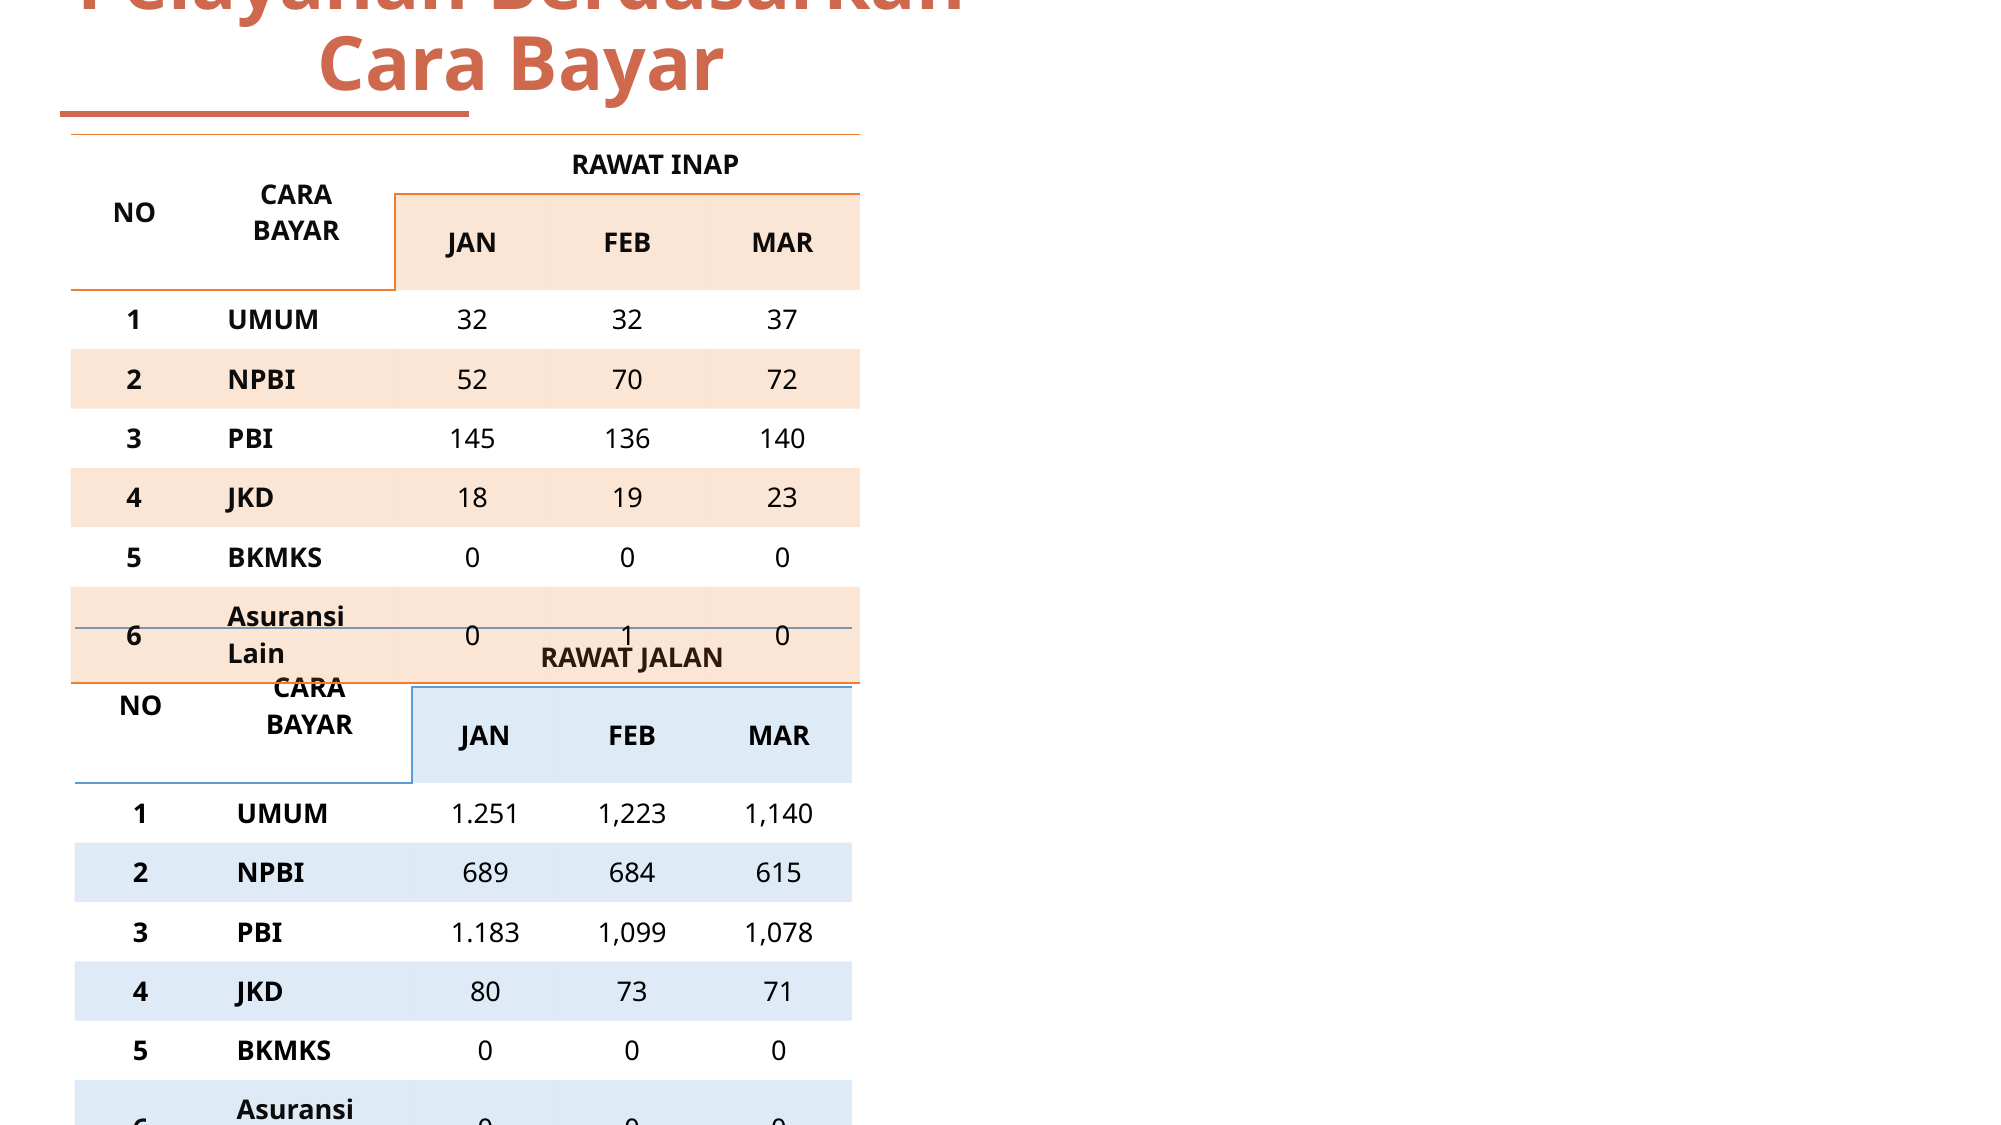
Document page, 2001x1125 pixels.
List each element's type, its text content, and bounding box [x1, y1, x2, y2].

table_cell 3 [75, 902, 207, 961]
table_cell PBI [198, 409, 395, 468]
table_cell BKMKS [207, 1021, 412, 1080]
table_cell 689 [412, 843, 559, 902]
table_cell BKMKS [198, 527, 395, 587]
table_cell 6 [75, 1080, 207, 1125]
table_cell 0 [412, 1021, 559, 1080]
table_cell 1,078 [705, 902, 852, 961]
table_cell 1 [71, 291, 198, 349]
table_cell 80 [412, 961, 559, 1021]
table_cell 1 [75, 784, 207, 843]
table_cell UMUM [207, 784, 412, 843]
table_cell 18 [395, 468, 550, 527]
table_cell 0 [412, 1080, 559, 1125]
table_cell 0 [705, 1080, 852, 1125]
table_cell JAN [413, 688, 559, 783]
table_cell FEB [559, 688, 705, 783]
table_header CARA BAYAR [207, 684, 412, 782]
table_cell 1 [550, 587, 705, 682]
table_cell MAR [705, 195, 860, 290]
table_cell 3 [71, 409, 198, 468]
table_cell 0 [395, 587, 550, 682]
table_cell 73 [559, 961, 705, 1021]
table_cell 4 [75, 961, 207, 1021]
table_cell JAN [396, 195, 550, 290]
table_cell 136 [550, 409, 705, 468]
table_cell 1,140 [705, 783, 852, 843]
table_cell 0 [705, 527, 860, 587]
table_cell UMUM [198, 291, 395, 349]
table_cell 684 [559, 843, 705, 902]
table_cell 1,099 [559, 902, 705, 961]
table_cell 32 [395, 290, 550, 349]
table_cell 1.183 [412, 902, 559, 961]
table_header RAWAT INAP [395, 135, 860, 193]
table_cell 4 [71, 468, 198, 527]
table_cell FEB [550, 195, 705, 290]
table_cell 52 [395, 349, 550, 409]
table_cell PBI [207, 902, 412, 961]
table_cell JKD [198, 468, 395, 527]
text_box Pelayanan Berdasarkan Cara Bayar [43, 0, 1000, 114]
table_cell Asuransi Lain [207, 1080, 412, 1125]
table_cell 23 [705, 468, 860, 527]
table_cell 0 [395, 527, 550, 587]
table_cell 0 [705, 587, 860, 682]
table_cell 615 [705, 843, 852, 902]
table_cell 145 [395, 409, 550, 468]
table_cell 5 [71, 527, 198, 587]
table_cell 1.251 [412, 783, 559, 843]
table_header NO [75, 684, 207, 782]
table_cell NPBI [198, 349, 395, 409]
table_header NO [71, 135, 198, 289]
table_cell 140 [705, 409, 860, 468]
table_cell 5 [75, 1021, 207, 1080]
table_cell 0 [705, 1021, 852, 1080]
table_cell 70 [550, 349, 705, 409]
table_header CARA BAYAR [198, 135, 395, 289]
table_cell Asuransi Lain [198, 587, 395, 682]
table_cell 19 [550, 468, 705, 527]
table_cell 37 [705, 290, 860, 349]
table_cell 2 [75, 843, 207, 902]
table_cell 72 [705, 349, 860, 409]
table_cell 32 [550, 290, 705, 349]
table_cell 0 [550, 527, 705, 587]
table_cell 2 [71, 349, 198, 409]
table_cell 71 [705, 961, 852, 1021]
table_cell 6 [71, 587, 198, 682]
table_cell JKD [207, 961, 412, 1021]
table_cell NPBI [207, 843, 412, 902]
table_cell 1,223 [559, 783, 705, 843]
table_cell 0 [559, 1021, 705, 1080]
table_cell MAR [705, 688, 852, 783]
table_cell 0 [559, 1080, 705, 1125]
